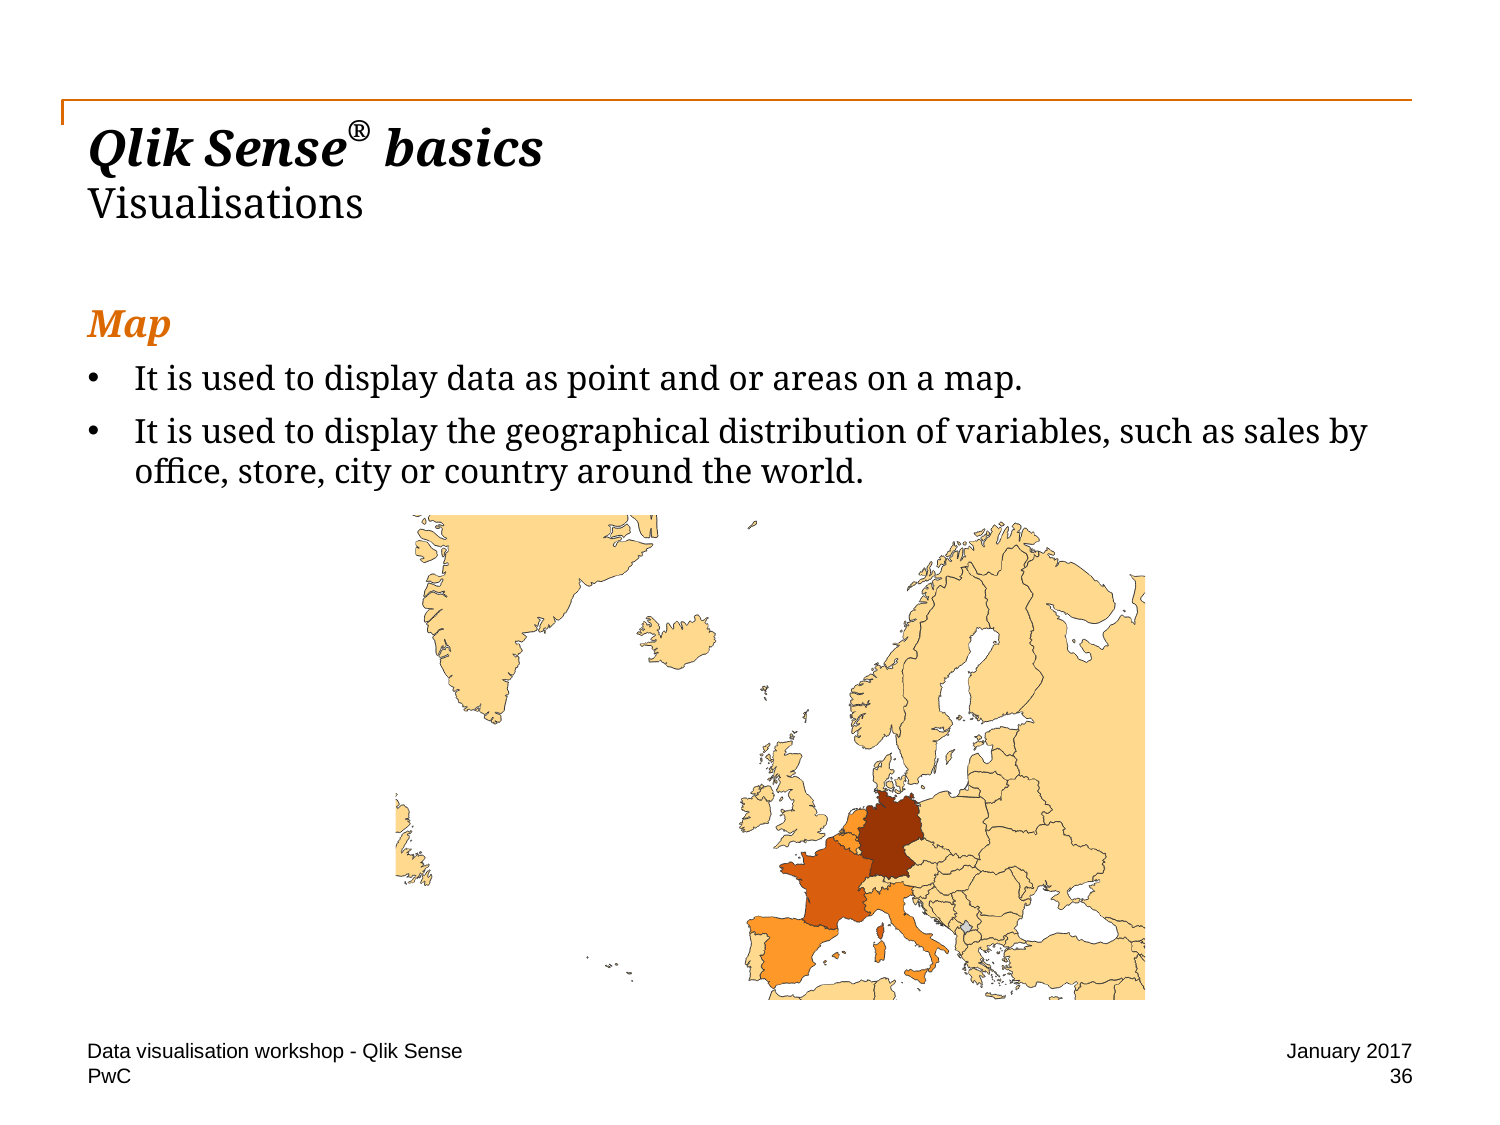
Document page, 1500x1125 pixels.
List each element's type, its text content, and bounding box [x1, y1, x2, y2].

picture [395, 514, 1146, 1000]
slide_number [1162, 1037, 1413, 1062]
slide_number 36 [1162, 1062, 1413, 1088]
footer Data visualisation workshop - Qlik Sense [86, 1037, 950, 1063]
list Map It is used to display data as point and or areas on a map. It is used to display the geographical distribution of variables, such as sales by office, store, city or country around the world. [87, 299, 1413, 1025]
title Qlik Sense® basics Visualisations [87, 112, 1413, 263]
